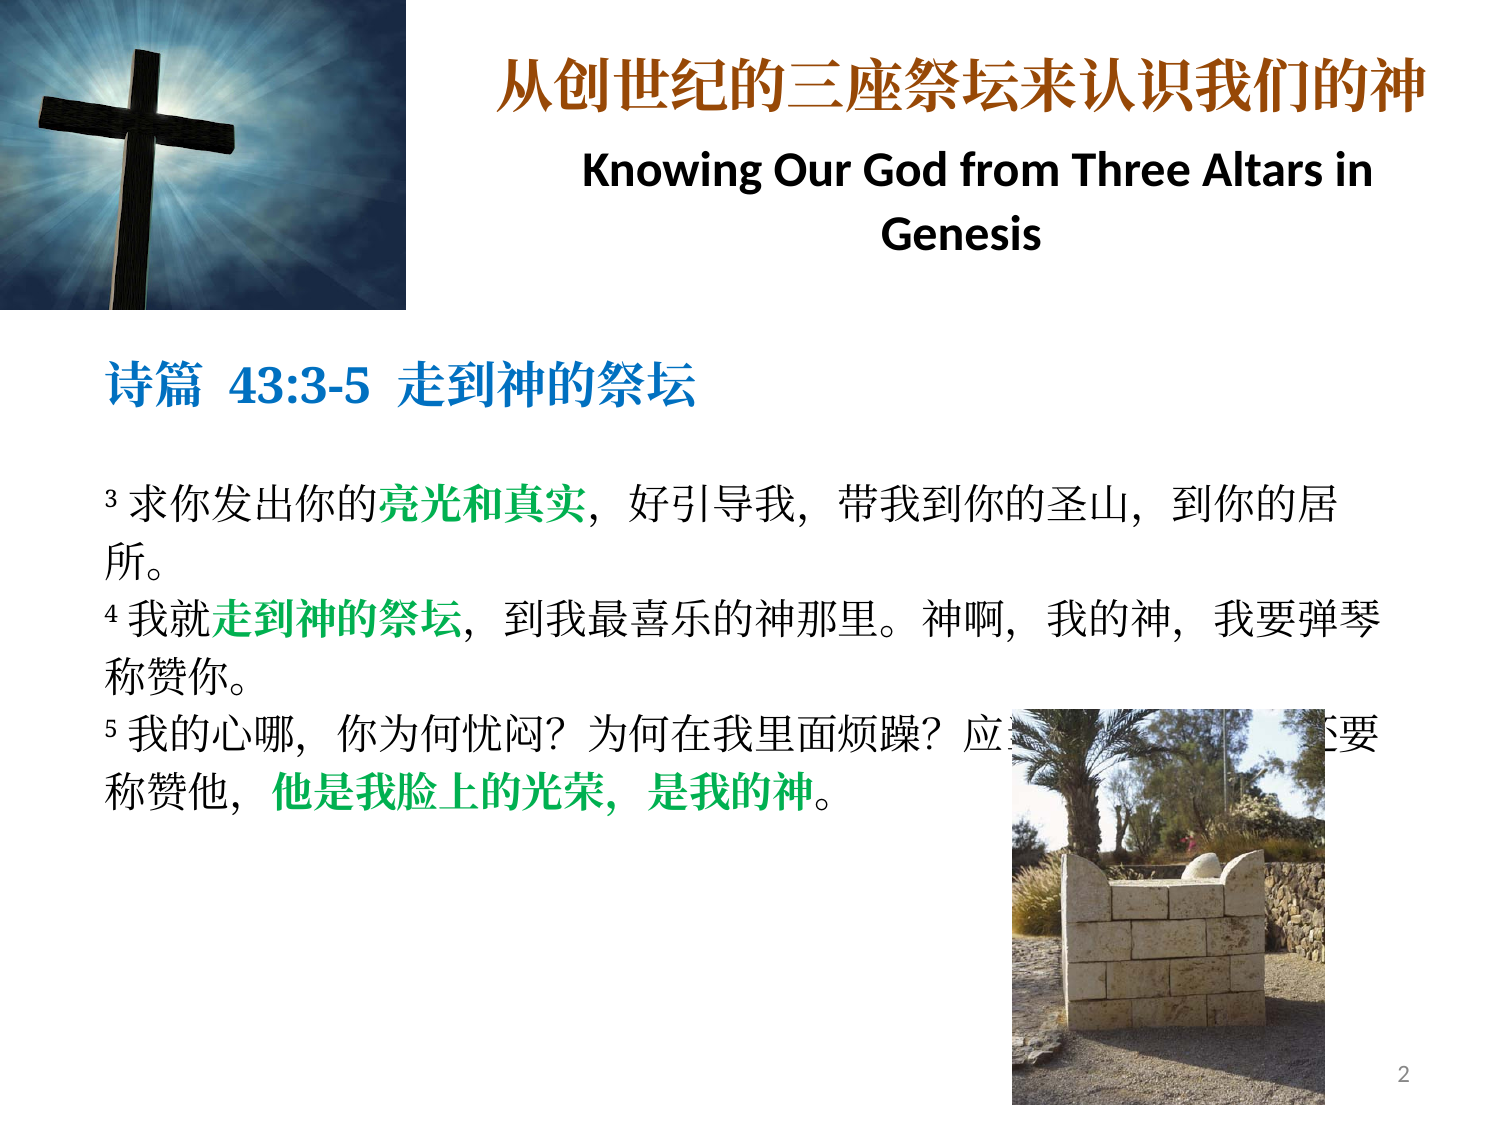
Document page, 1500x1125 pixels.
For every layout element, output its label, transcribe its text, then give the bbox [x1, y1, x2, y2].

picture [0, 0, 406, 310]
text_box 诗篇 43:3-5 走到神的祭坛 3求你发出你的亮光和真实，好引导我，带我到你的圣山，到你的居所。 4我就走到神的祭坛，到我最喜乐的神那里。神啊，我的神，我要弹琴称赞你。 5我的心哪，你为何忧闷？为何在我里面烦躁？应当仰望神，因我还要称赞他，他是我脸上的光荣，是我的神。 [89, 336, 1425, 981]
title 从创世纪的三座祭坛来认识我们的神 Knowing Our God from Three Altars in Genesis [450, 52, 1474, 258]
slide_number 2 [1329, 1042, 1425, 1103]
picture [1012, 709, 1326, 1105]
